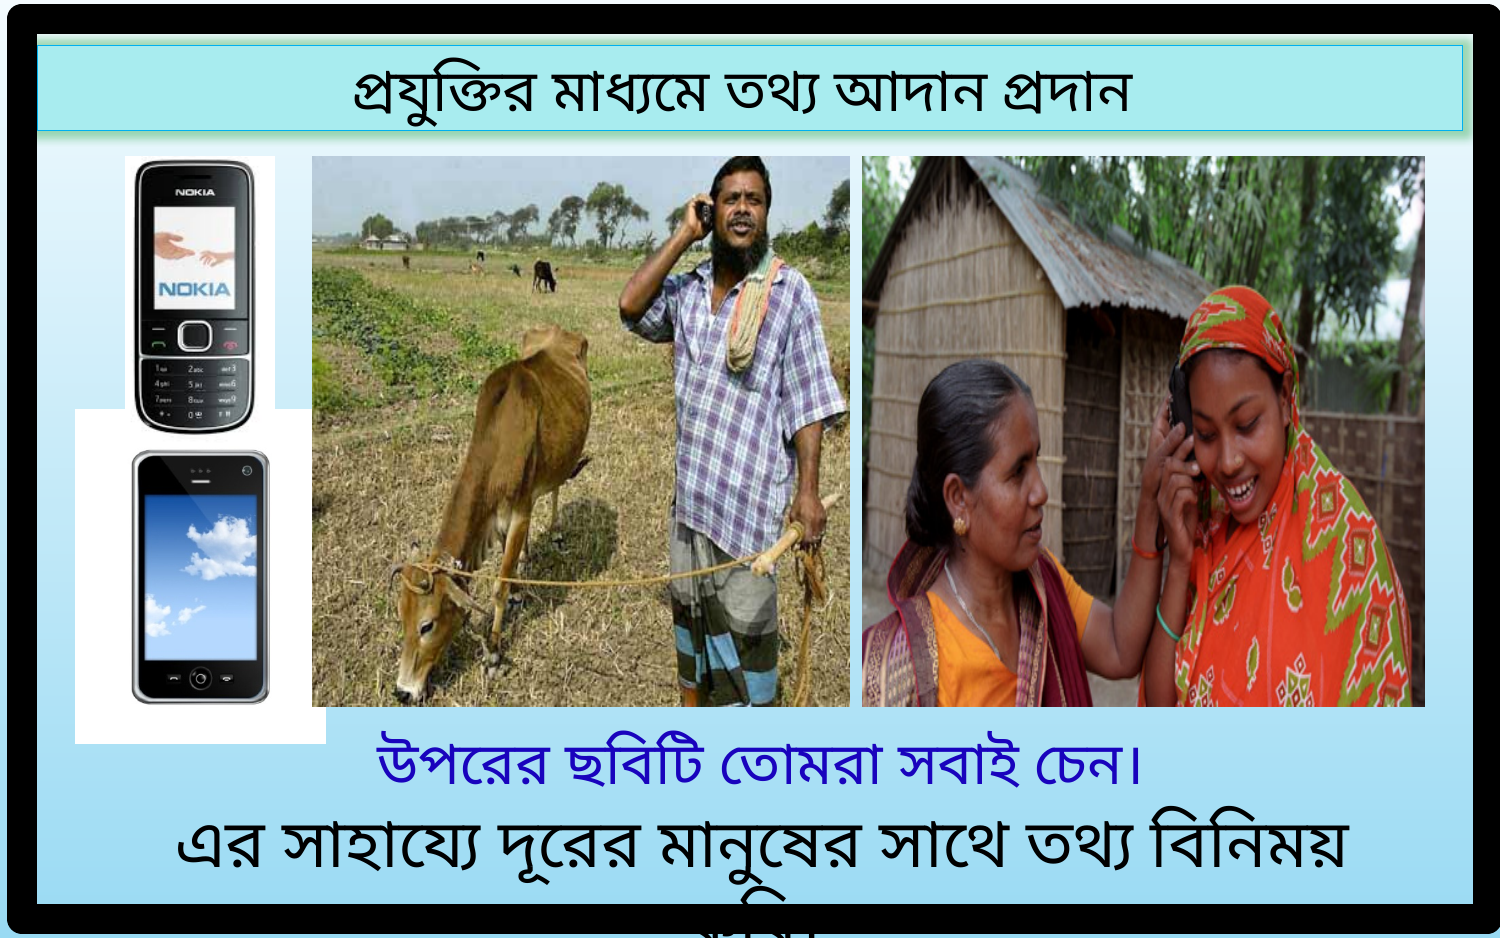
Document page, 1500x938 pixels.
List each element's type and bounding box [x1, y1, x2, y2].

text_box [74, 155, 1426, 890]
text_box [20, 17, 1489, 920]
